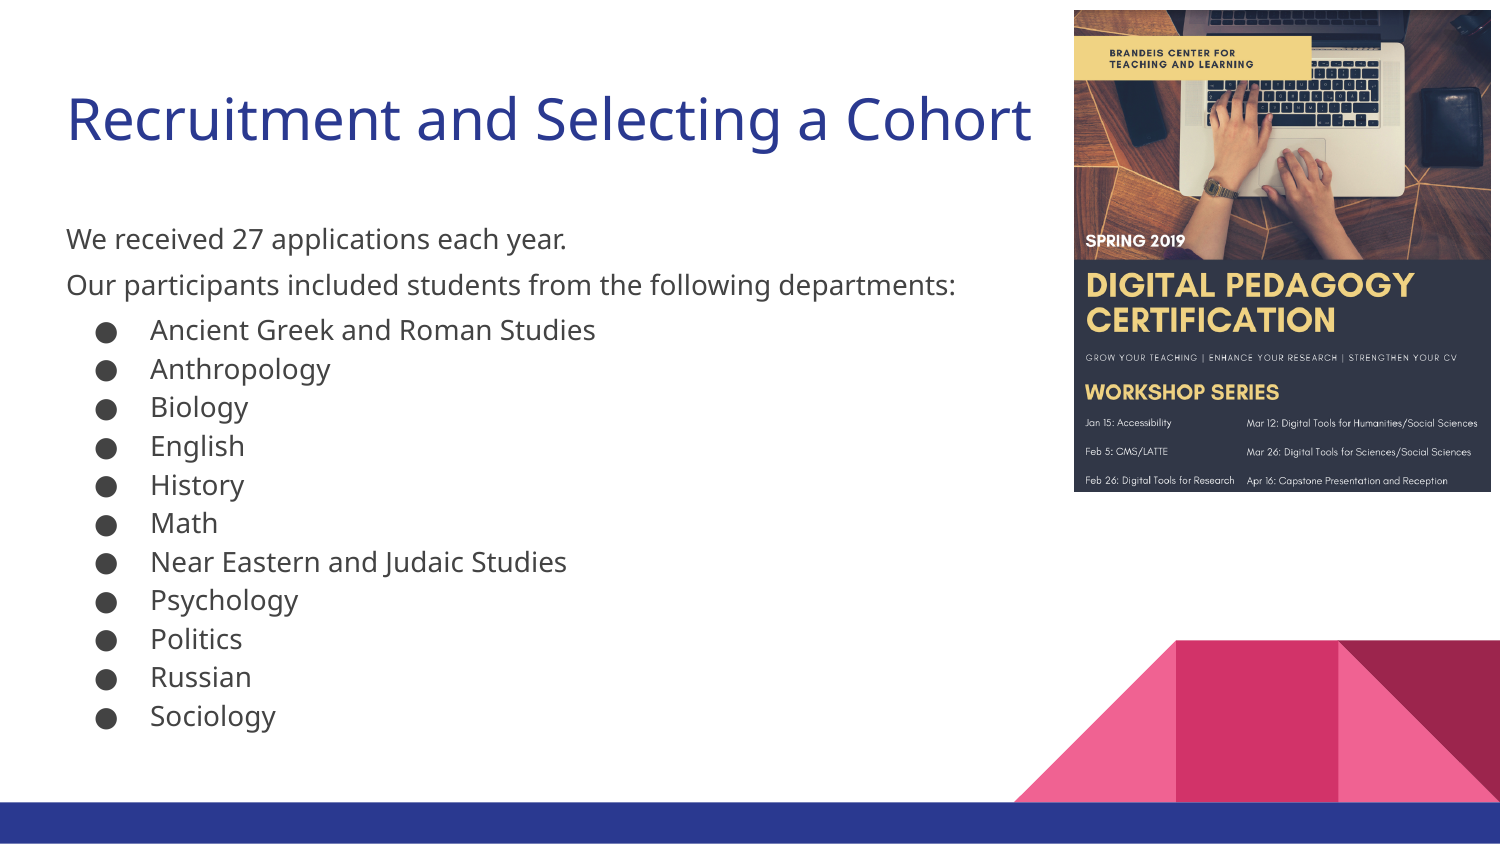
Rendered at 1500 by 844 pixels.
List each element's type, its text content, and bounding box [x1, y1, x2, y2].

picture [1074, 10, 1491, 492]
title Recruitment and Selecting a Cohort [51, 67, 1069, 167]
list We received 27 applications each year. Our participants included students from the following departments: Ancient Greek and Roman Studies Anthropology Biology English History Math Near Eastern and Judaic Studies Psychology Politics Russian Sociology [51, 201, 1449, 750]
